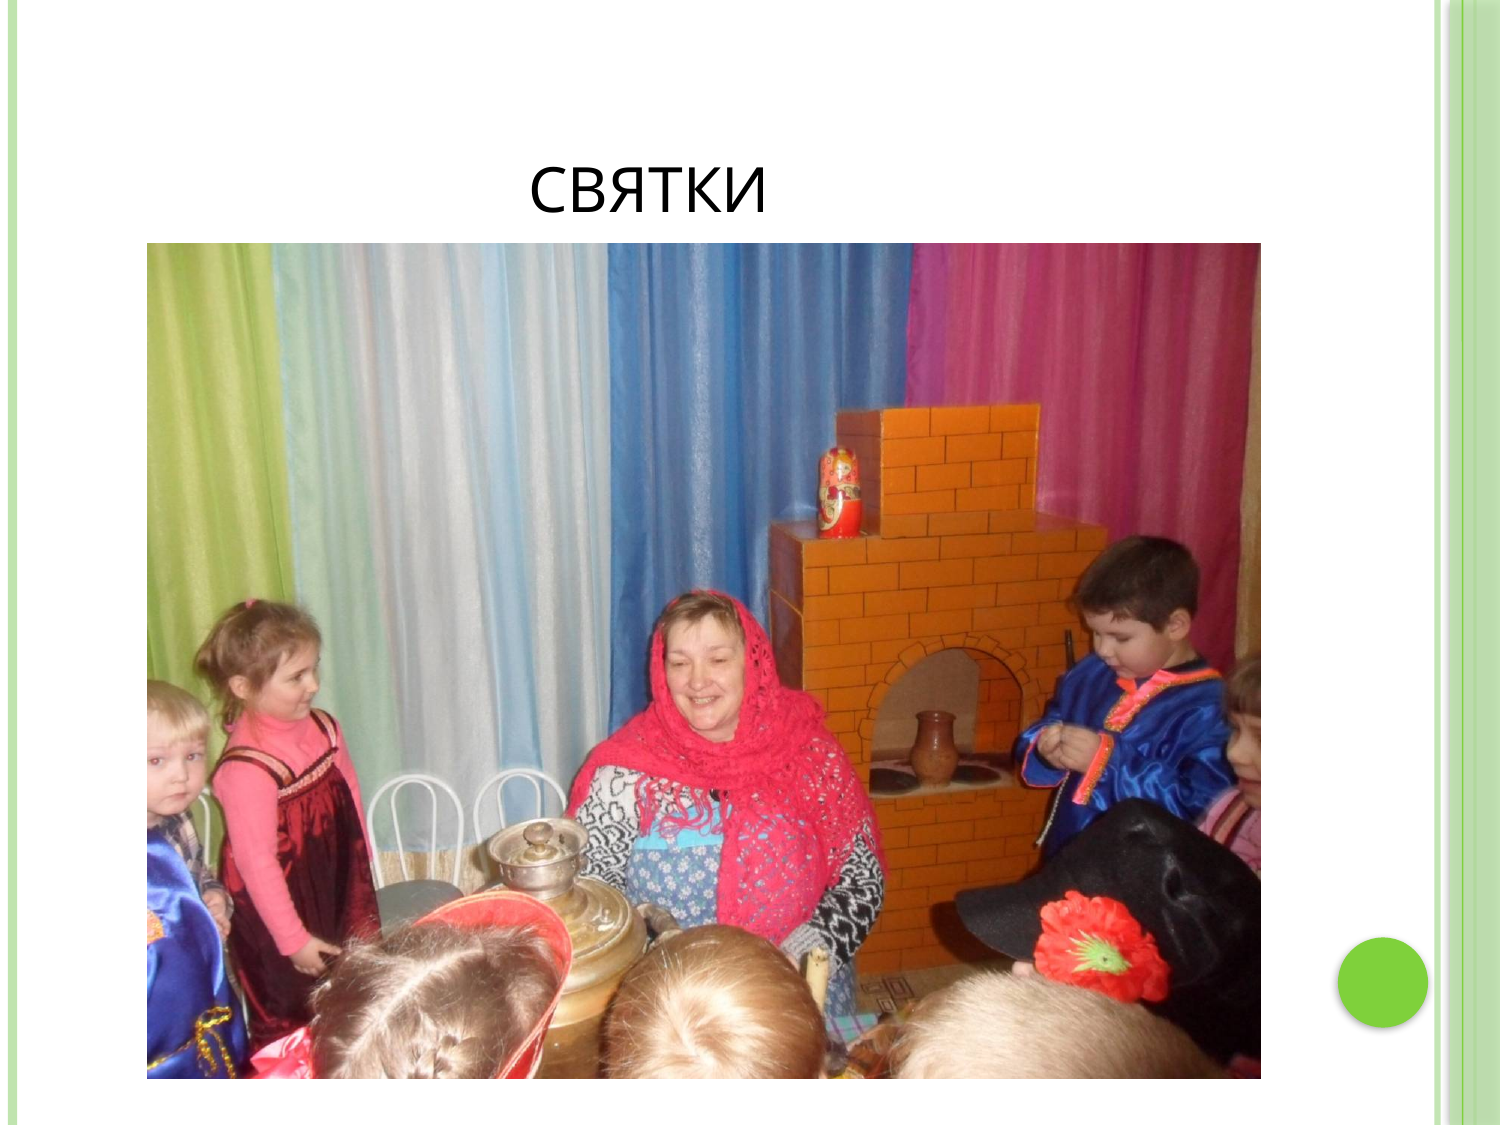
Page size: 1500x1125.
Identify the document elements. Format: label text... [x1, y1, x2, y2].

title святки [75, 45, 1300, 233]
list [147, 242, 1262, 1079]
